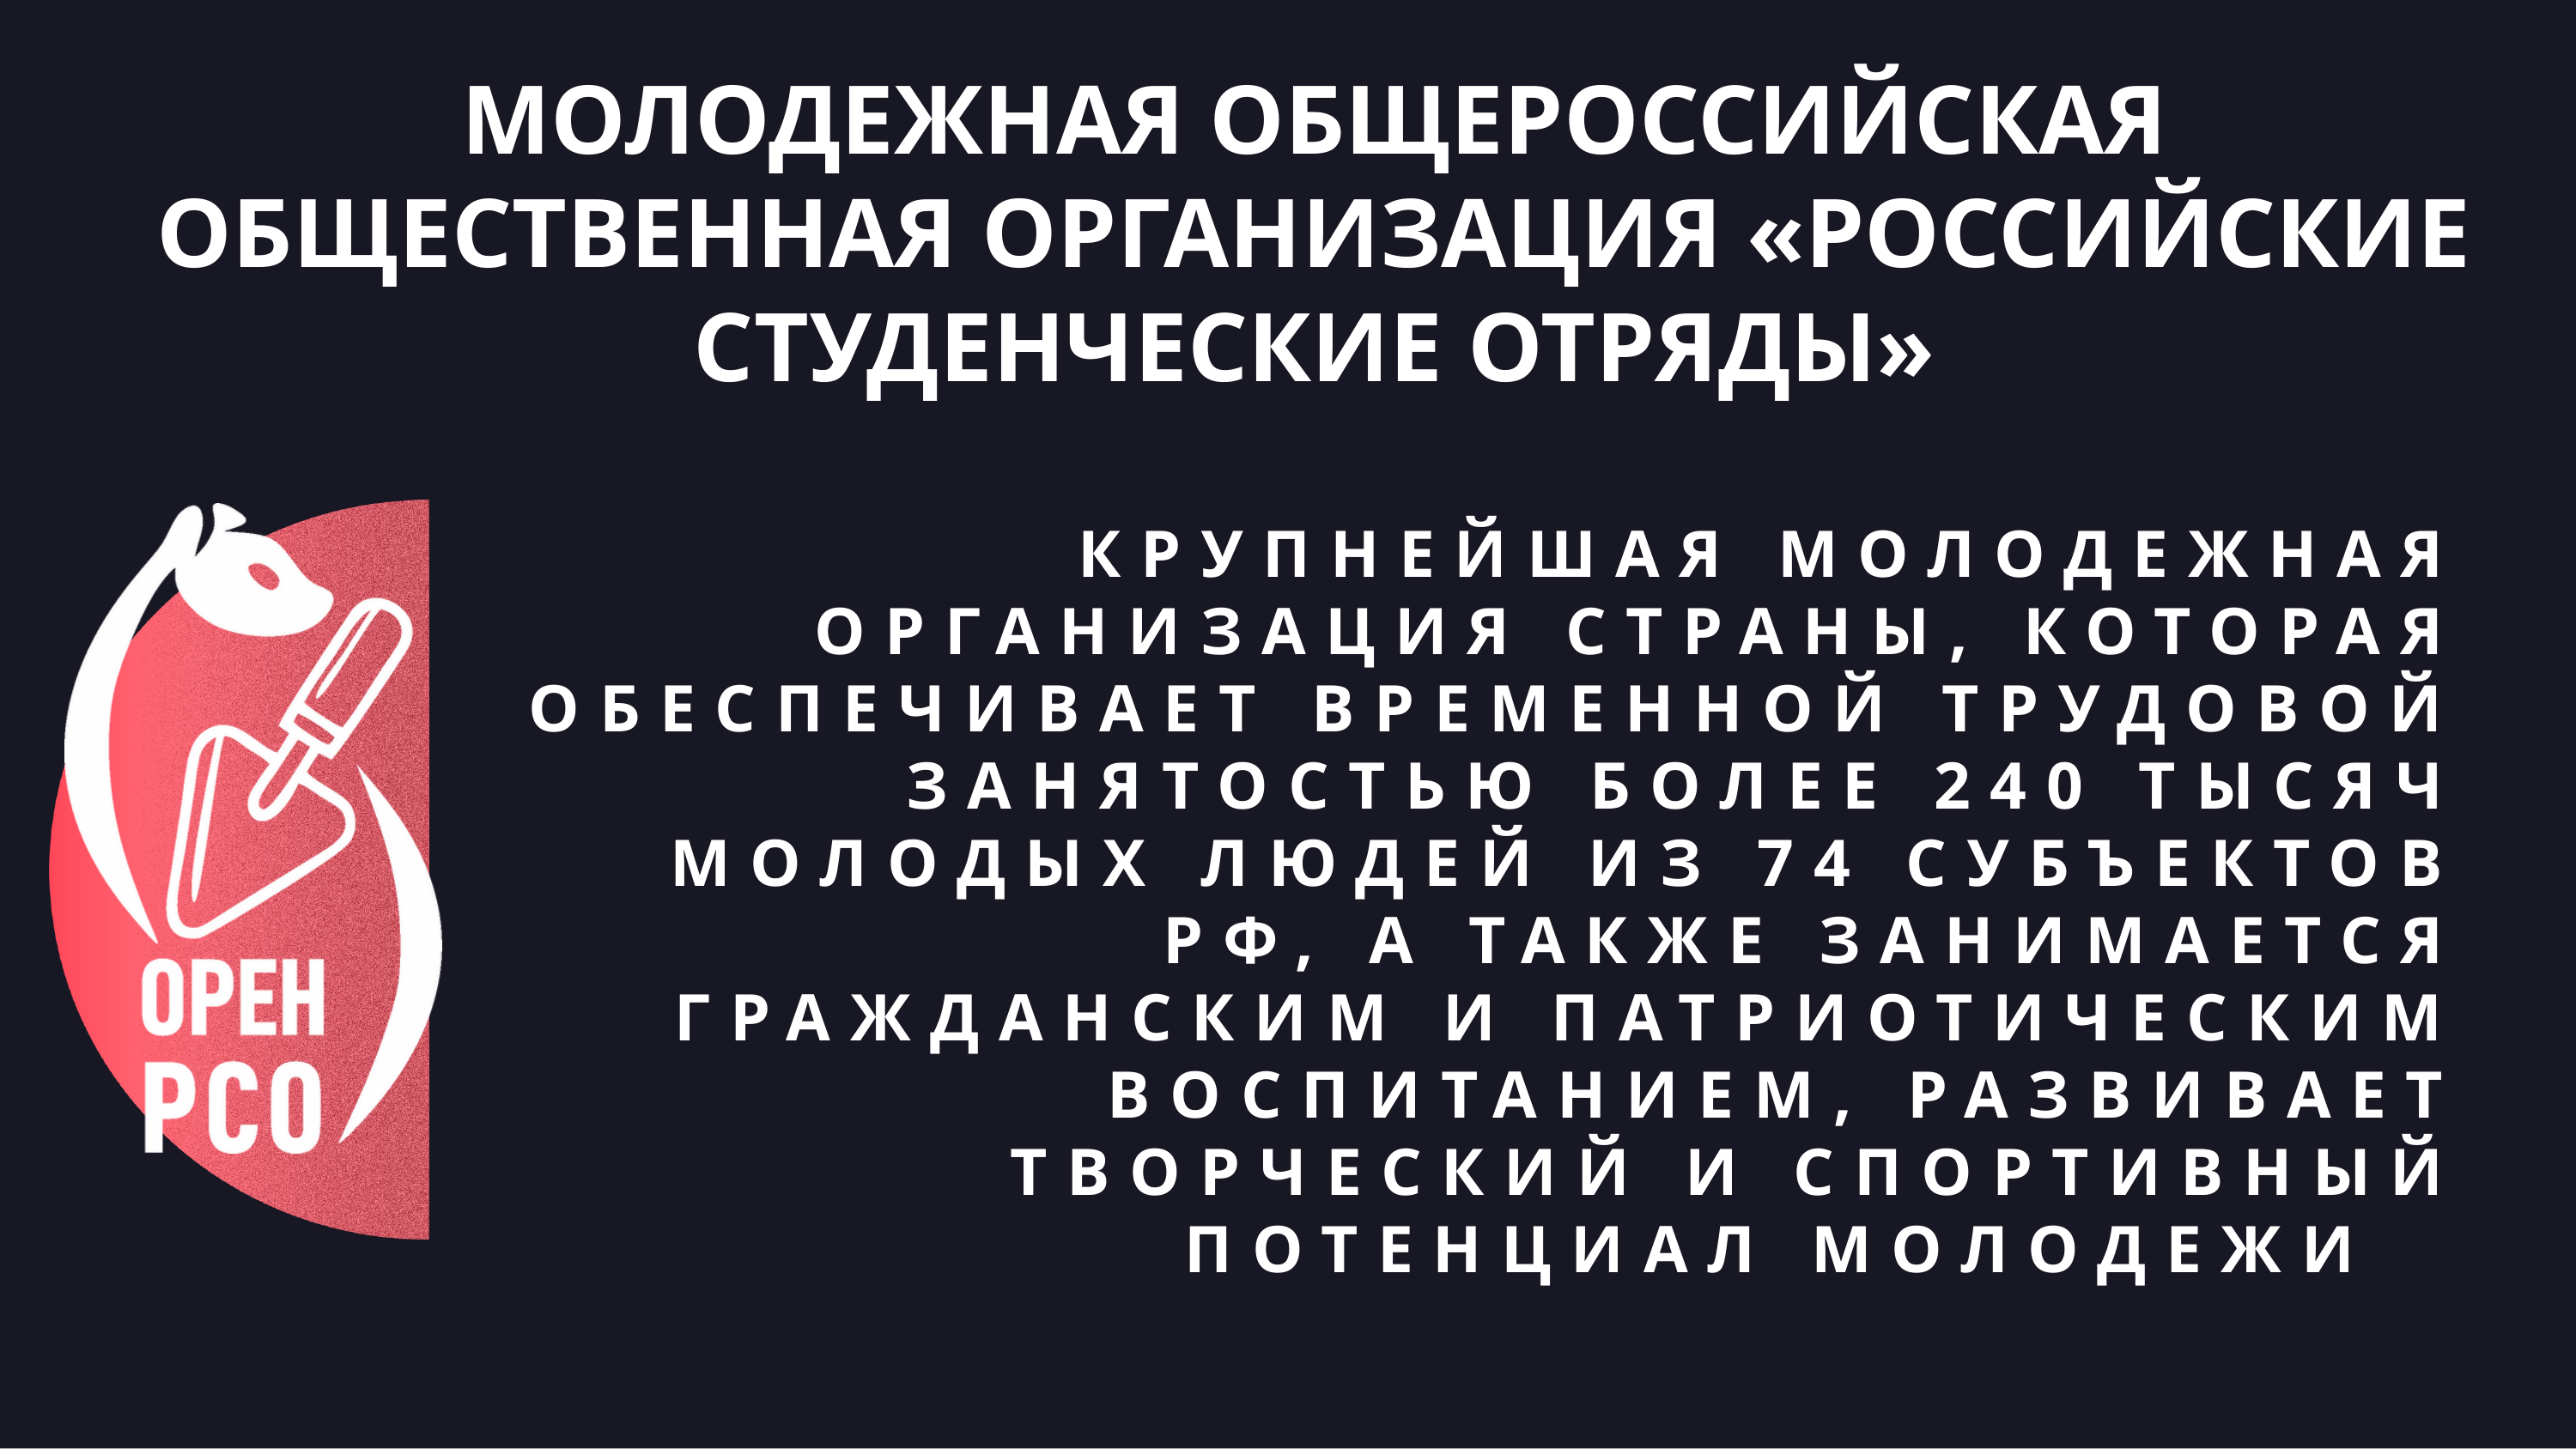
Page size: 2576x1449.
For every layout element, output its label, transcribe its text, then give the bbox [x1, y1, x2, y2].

picture [49, 500, 443, 1240]
title МОЛОДЕЖНАЯ ОБЩЕРОССИЙСКАЯ ОБЩЕСТВЕННАЯ ОРГАНИЗАЦИЯ «РОССИЙСКИЕ СТУДЕНЧЕСКИЕ ОТРЯДЫ» [139, 58, 2490, 500]
text_box КРУПНЕЙШАЯ МОЛОДЕЖНАЯ ОРГАНИЗАЦИЯ СТРАНЫ, КОТОРАЯ ОБЕСПЕЧИВАЕТ ВРЕМЕННОЙ ТРУДОВОЙ ЗАНЯТОСТЬЮ БОЛЕЕ 240 ТЫСЯЧ МОЛОДЫХ ЛЮДЕЙ ИЗ 74 СУБЪЕКТОВ РФ, А ТАКЖЕ ЗАНИМАЕТСЯ ГРАЖДАНСКИМ И ПАТРИОТИЧЕСКИМ ВОСПИТАНИЕМ, РАЗВИВАЕТ ТВОРЧЕСКИЙ И СПОРТИВНЫЙ ПОТЕНЦИАЛ МОЛОДЕЖИ [429, 500, 2465, 1286]
